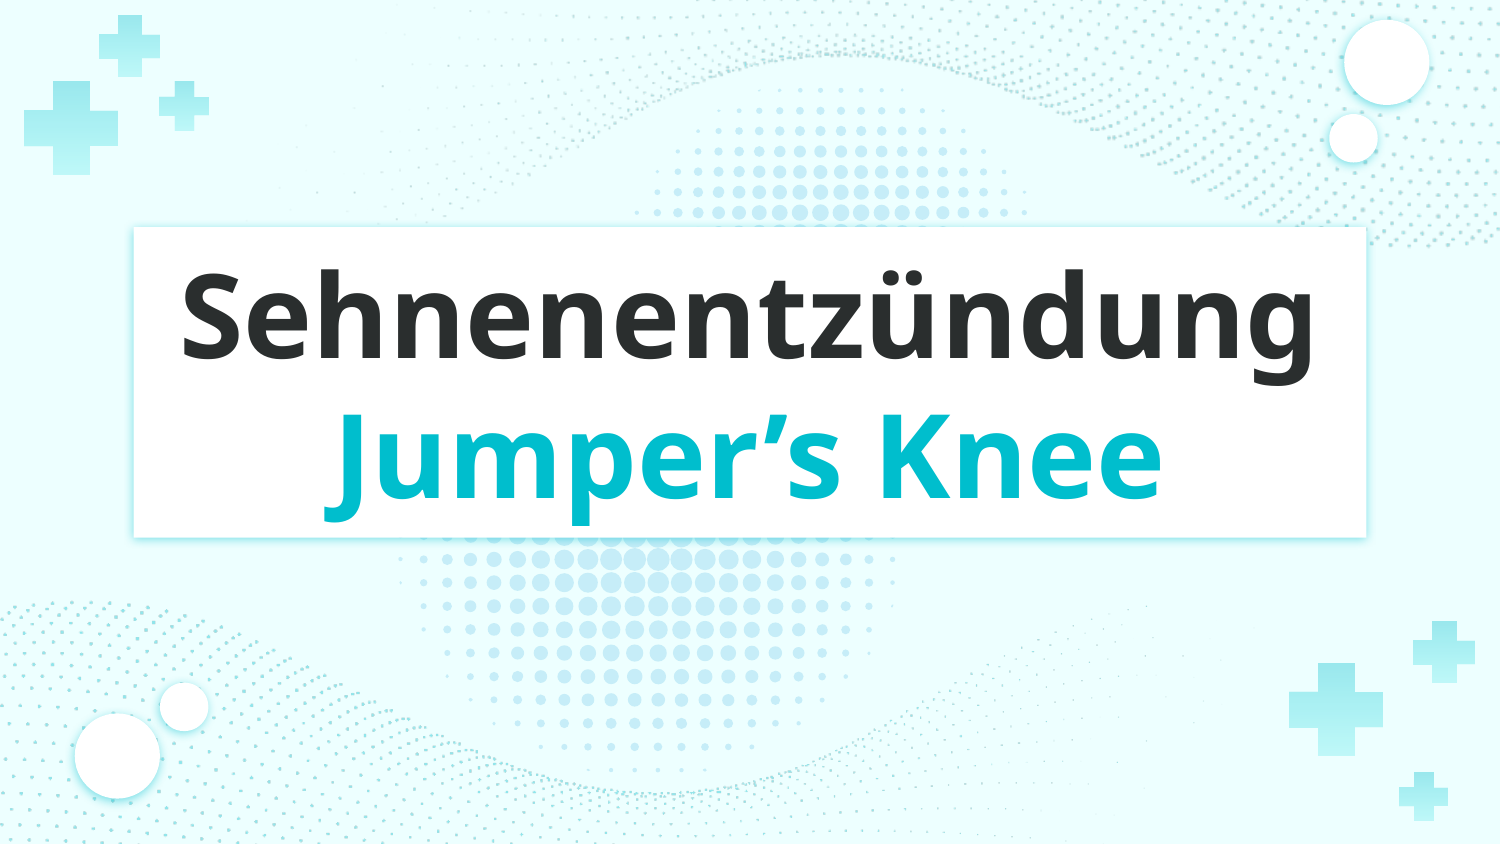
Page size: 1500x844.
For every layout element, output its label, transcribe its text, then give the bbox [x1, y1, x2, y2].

text_box [74, 713, 160, 799]
title Sehnenentzündung Jumper’s Knee [900, 227, 1367, 538]
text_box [397, 274, 896, 773]
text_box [614, 87, 1048, 521]
text_box [1329, 114, 1378, 163]
text_box [1344, 19, 1430, 106]
title Sehnenentzündung Jumper’s Knee [133, 227, 609, 538]
text_box [159, 682, 209, 732]
